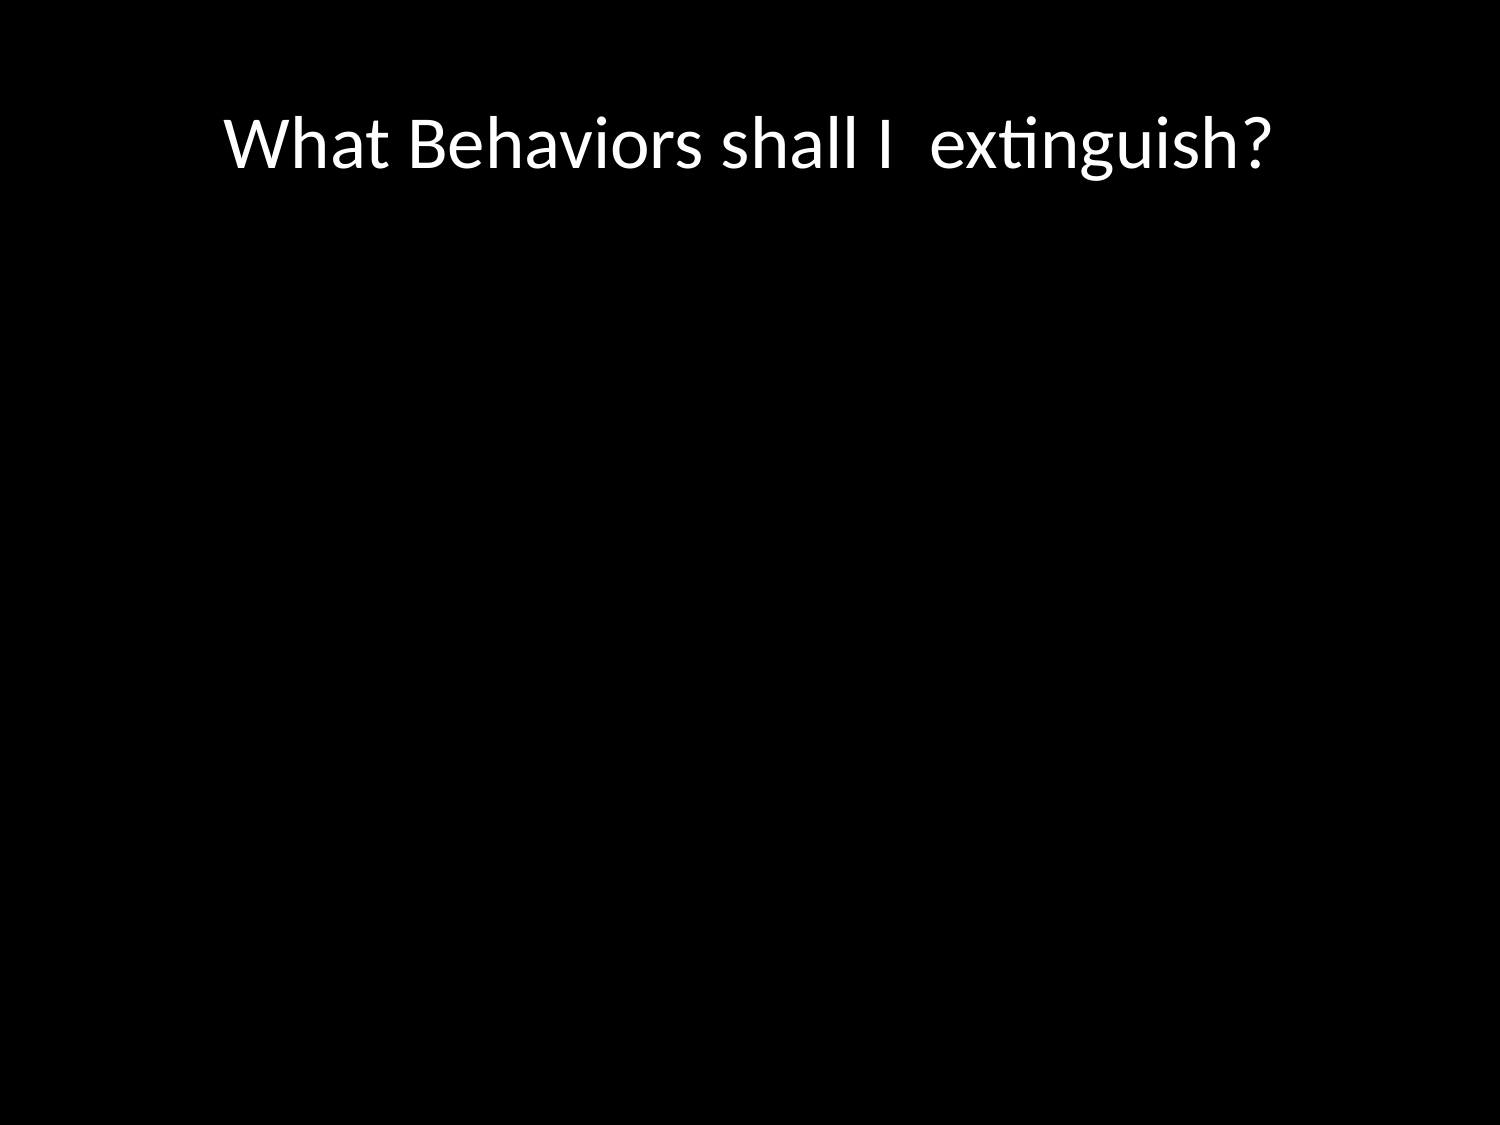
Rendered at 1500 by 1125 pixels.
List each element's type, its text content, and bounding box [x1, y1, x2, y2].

title What Behaviors shall I extinguish? [75, 45, 1425, 233]
